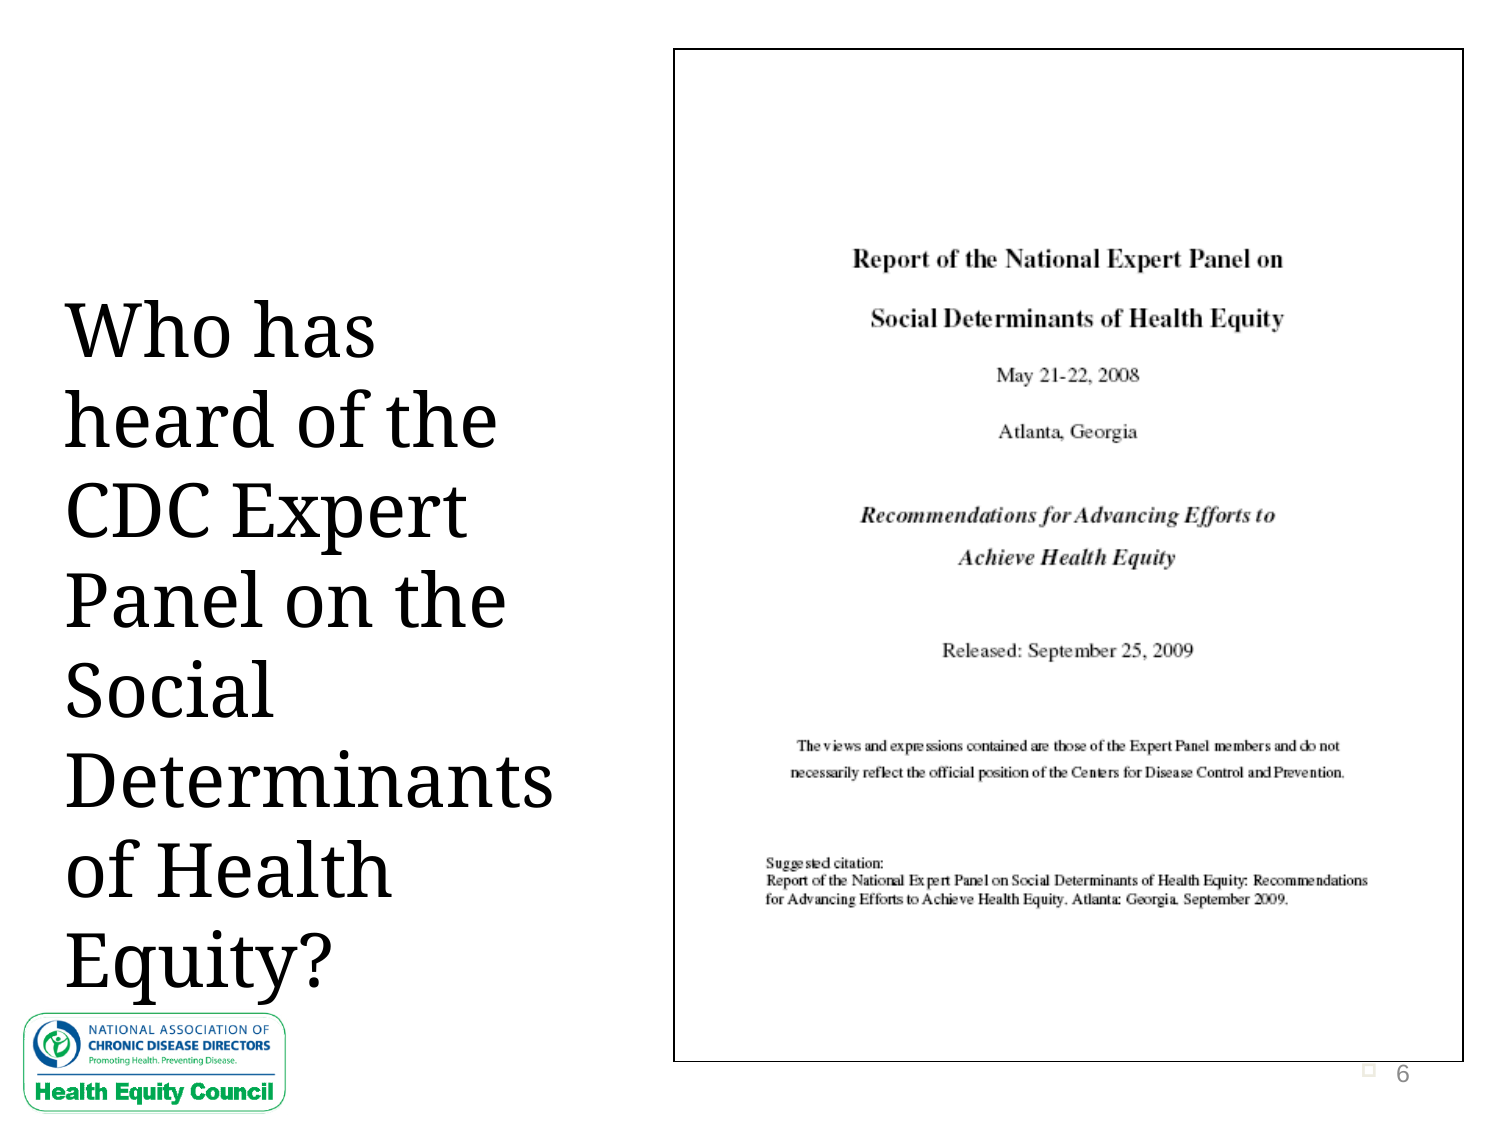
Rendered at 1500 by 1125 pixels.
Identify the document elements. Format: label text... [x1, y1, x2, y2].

picture [674, 49, 1463, 1062]
slide_number 6 [1074, 1071, 1425, 1103]
text_box Who has heard of the CDC Expert Panel on the Social Determinants of Health Equity? [50, 274, 613, 1010]
picture [19, 1007, 288, 1115]
